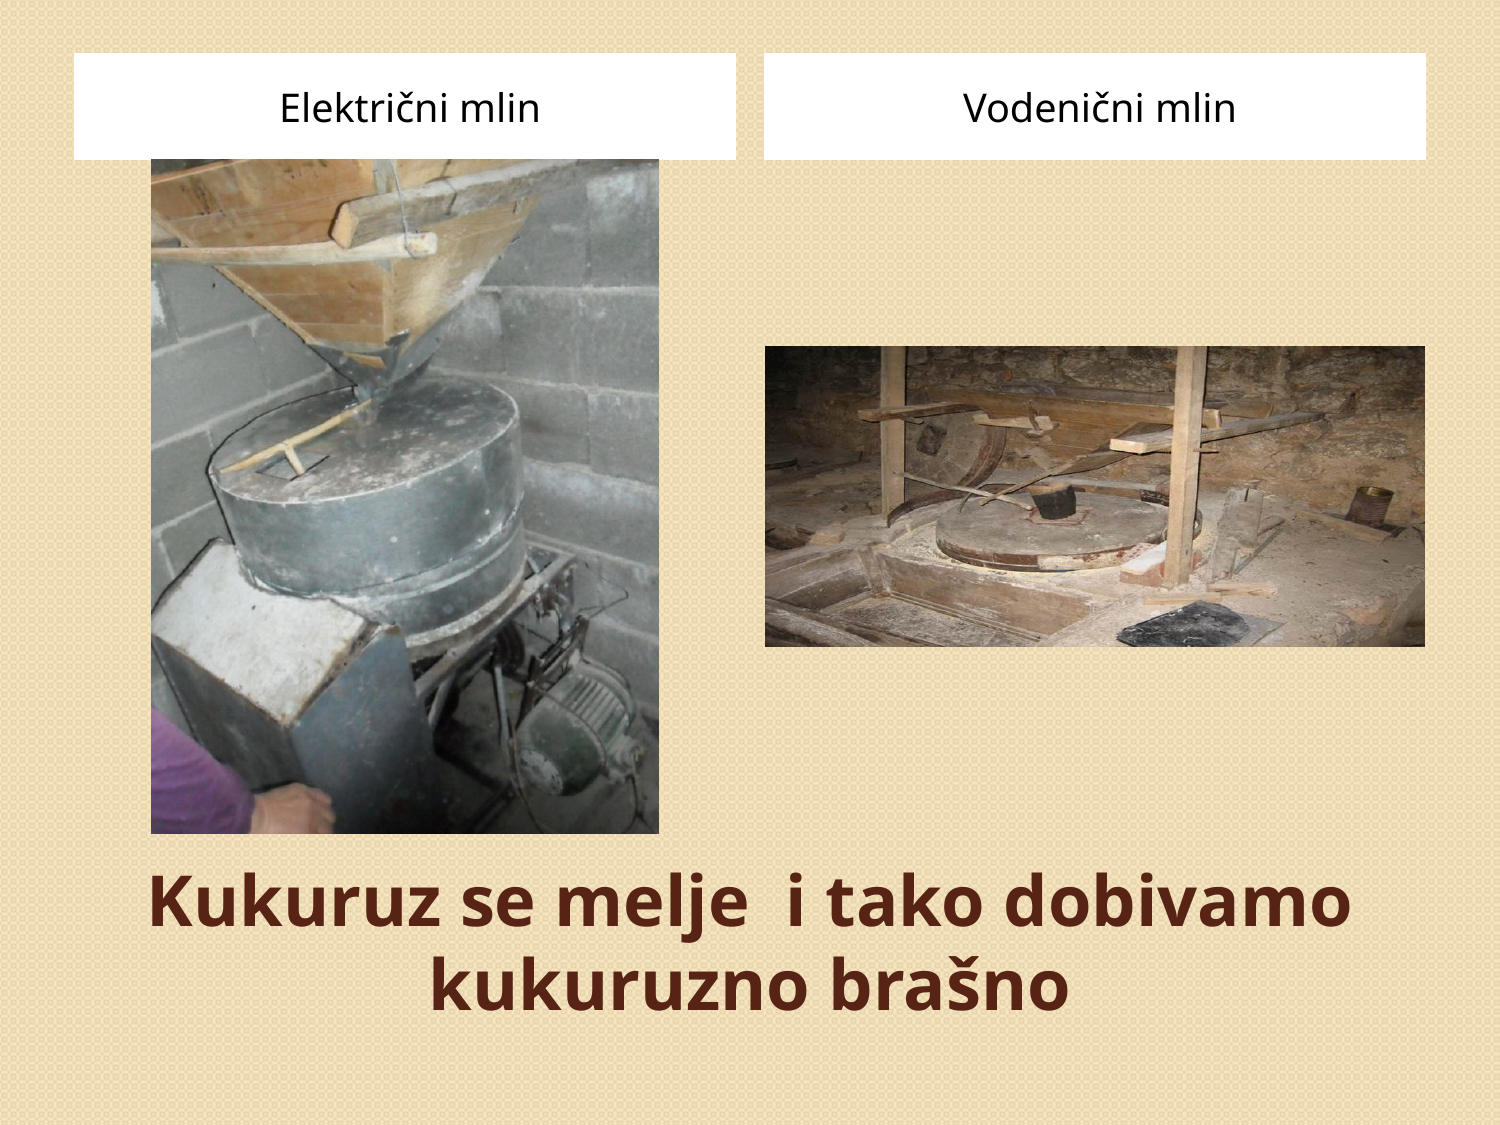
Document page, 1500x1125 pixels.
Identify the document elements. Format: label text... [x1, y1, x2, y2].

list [151, 158, 659, 835]
list Vodenični mlin [764, 53, 1426, 160]
title Kukuruz se melje i tako dobivamo kukuruzno brašno [75, 846, 1425, 1034]
list Električni mlin [74, 53, 736, 160]
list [764, 345, 1426, 648]
